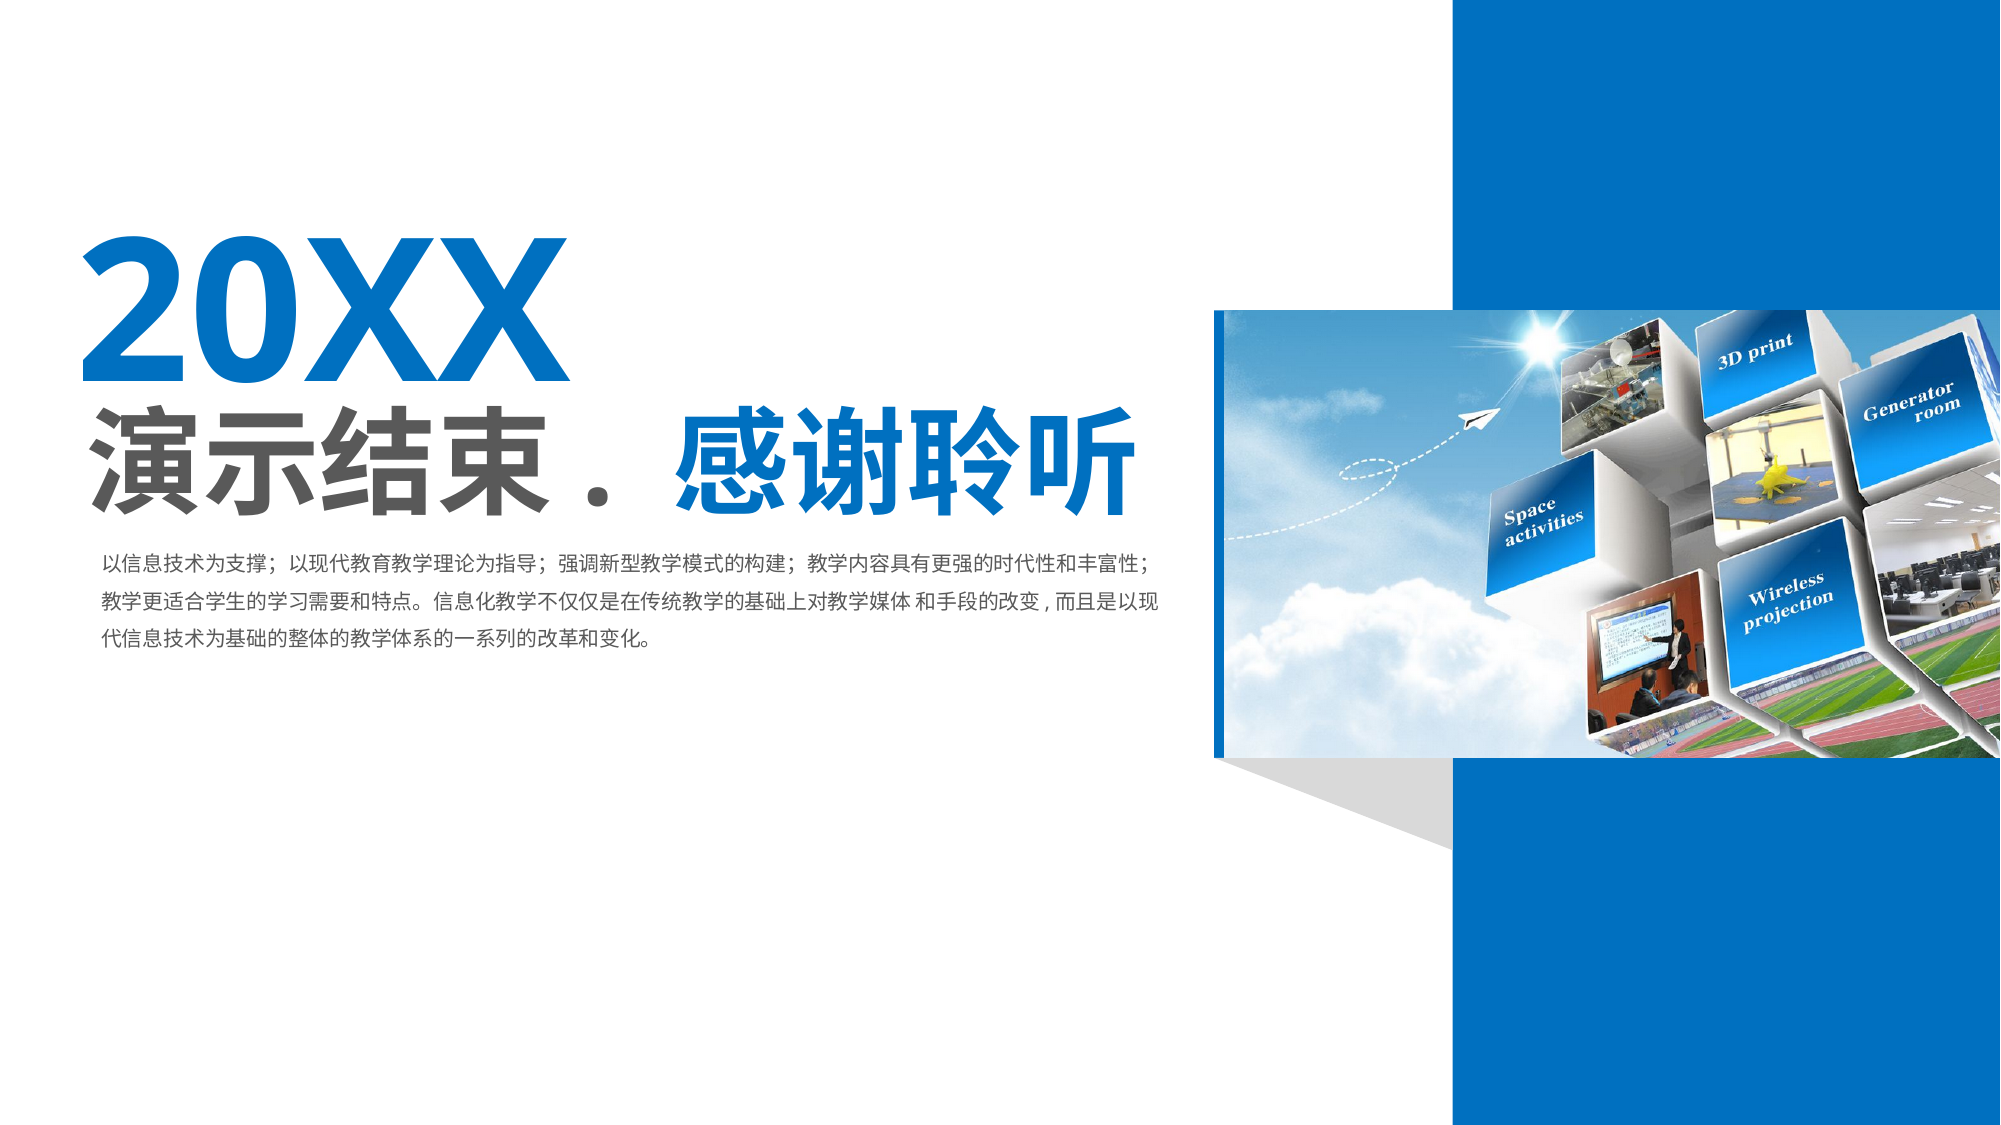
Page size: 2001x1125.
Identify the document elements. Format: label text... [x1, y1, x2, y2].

picture [1224, 310, 2000, 758]
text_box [1214, 0, 2000, 1125]
text_box 20XX [60, 173, 622, 429]
text_box 演示结束. 感谢聆听 [86, 389, 1214, 530]
text_box 以信息技术为支撑；以现代教育教学理论为指导；强调新型教学模式的构建；教学内容具有更强的时代性和丰富性；教学更适合学生的学习需要和特点。信息化教学不仅仅是在传统教学的基础上对教学媒体 和手段的改变,而且是以现代信息技术为基础的整体的教学体系的一系列的改革和变化。 [86, 530, 1187, 658]
